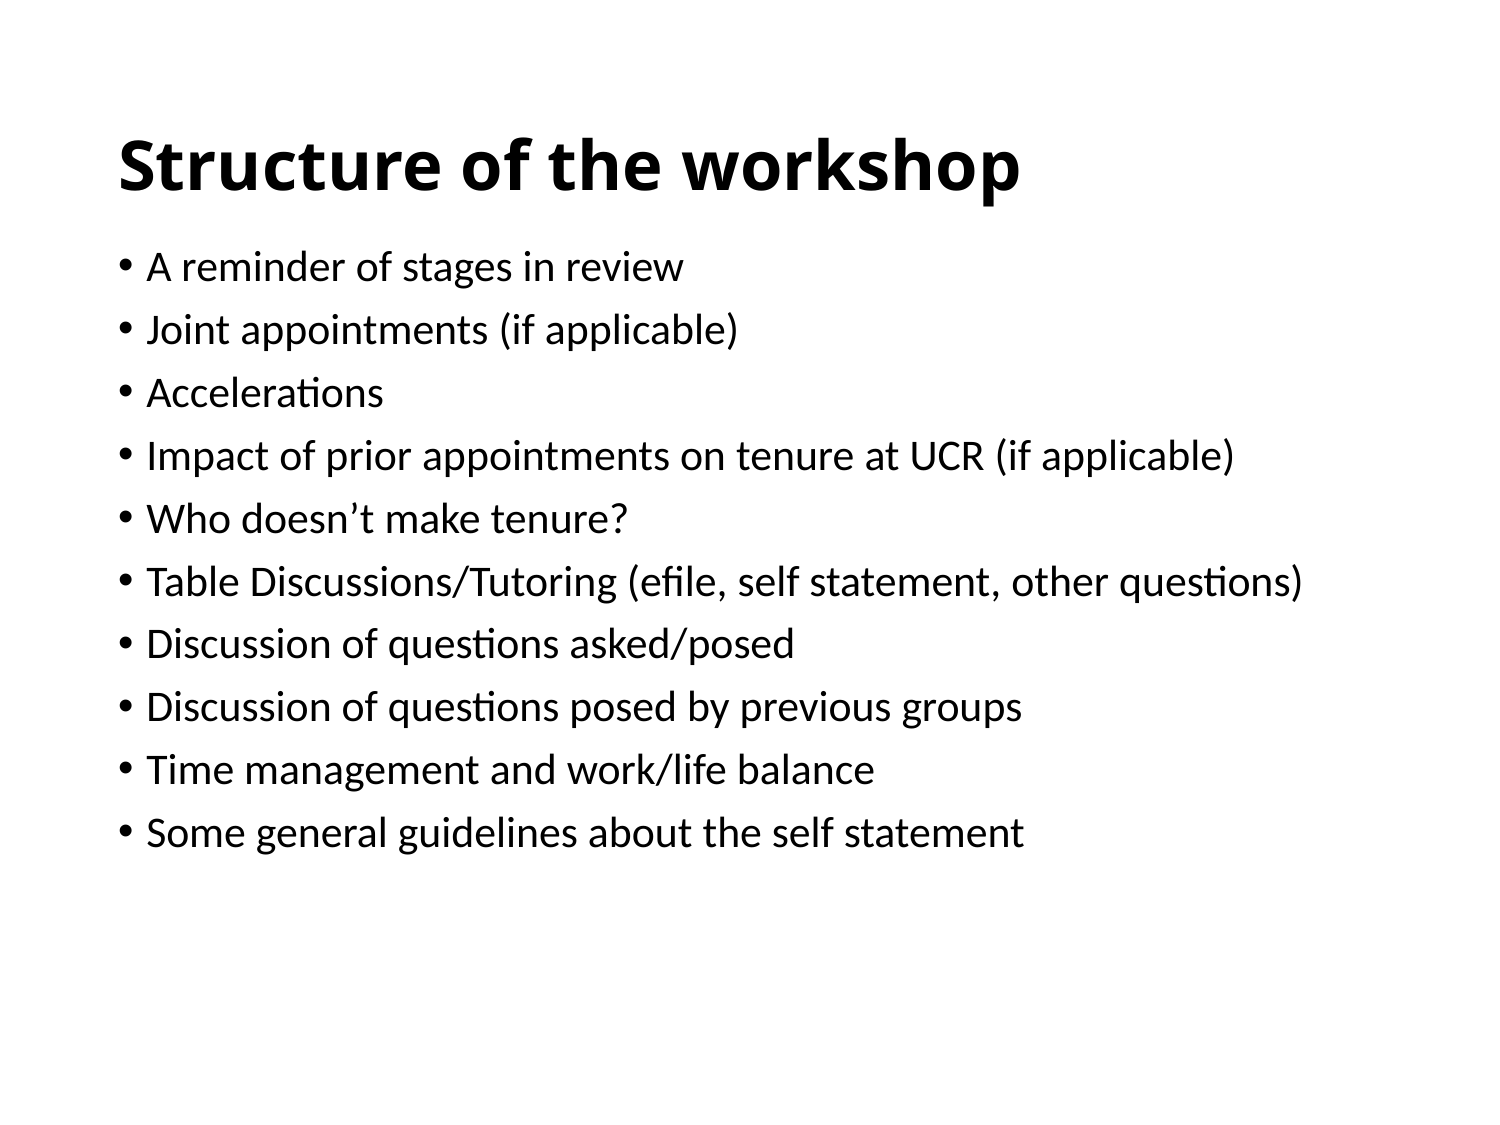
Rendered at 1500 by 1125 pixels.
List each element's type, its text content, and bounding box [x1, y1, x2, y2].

title Structure of the workshop [103, 59, 1397, 236]
list A reminder of stages in review Joint appointments (if applicable) Accelerations Impact of prior appointments on tenure at UCR (if applicable) Who doesn’t make tenure? Table Discussions/Tutoring (efile, self statement, other questions) Discussion of questions asked/posed Discussion of questions posed by previous groups Time management and work/life balance Some general guidelines about the self statement [103, 236, 1397, 1014]
